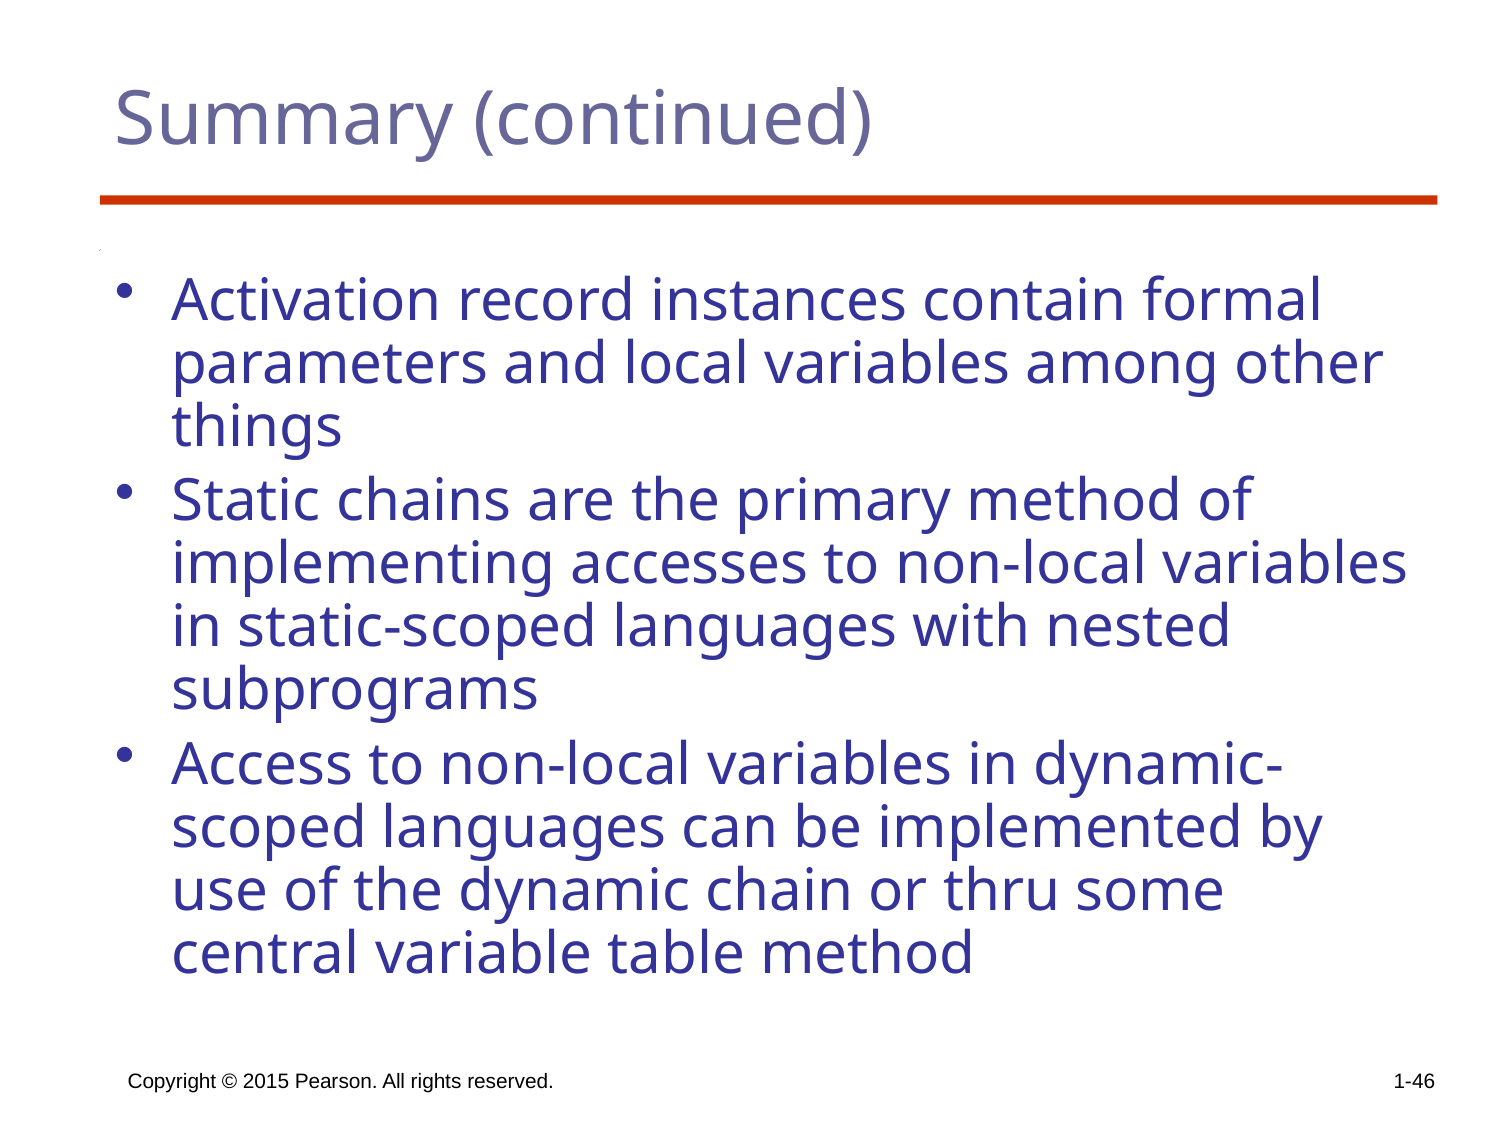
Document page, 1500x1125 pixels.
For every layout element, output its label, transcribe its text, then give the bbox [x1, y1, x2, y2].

slide_number 1-46 [1137, 1024, 1451, 1101]
list Activation record instances contain formal parameters and local variables among other things Static chains are the primary method of implementing accesses to non-local variables in static-scoped languages with nested subprograms Access to non-local variables in dynamic-scoped languages can be implemented by use of the dynamic chain or thru some central variable table method [99, 262, 1438, 1013]
footer Copyright © 2015 Pearson. All rights reserved. [112, 1024, 801, 1101]
title Summary (continued) [99, 62, 1438, 250]
